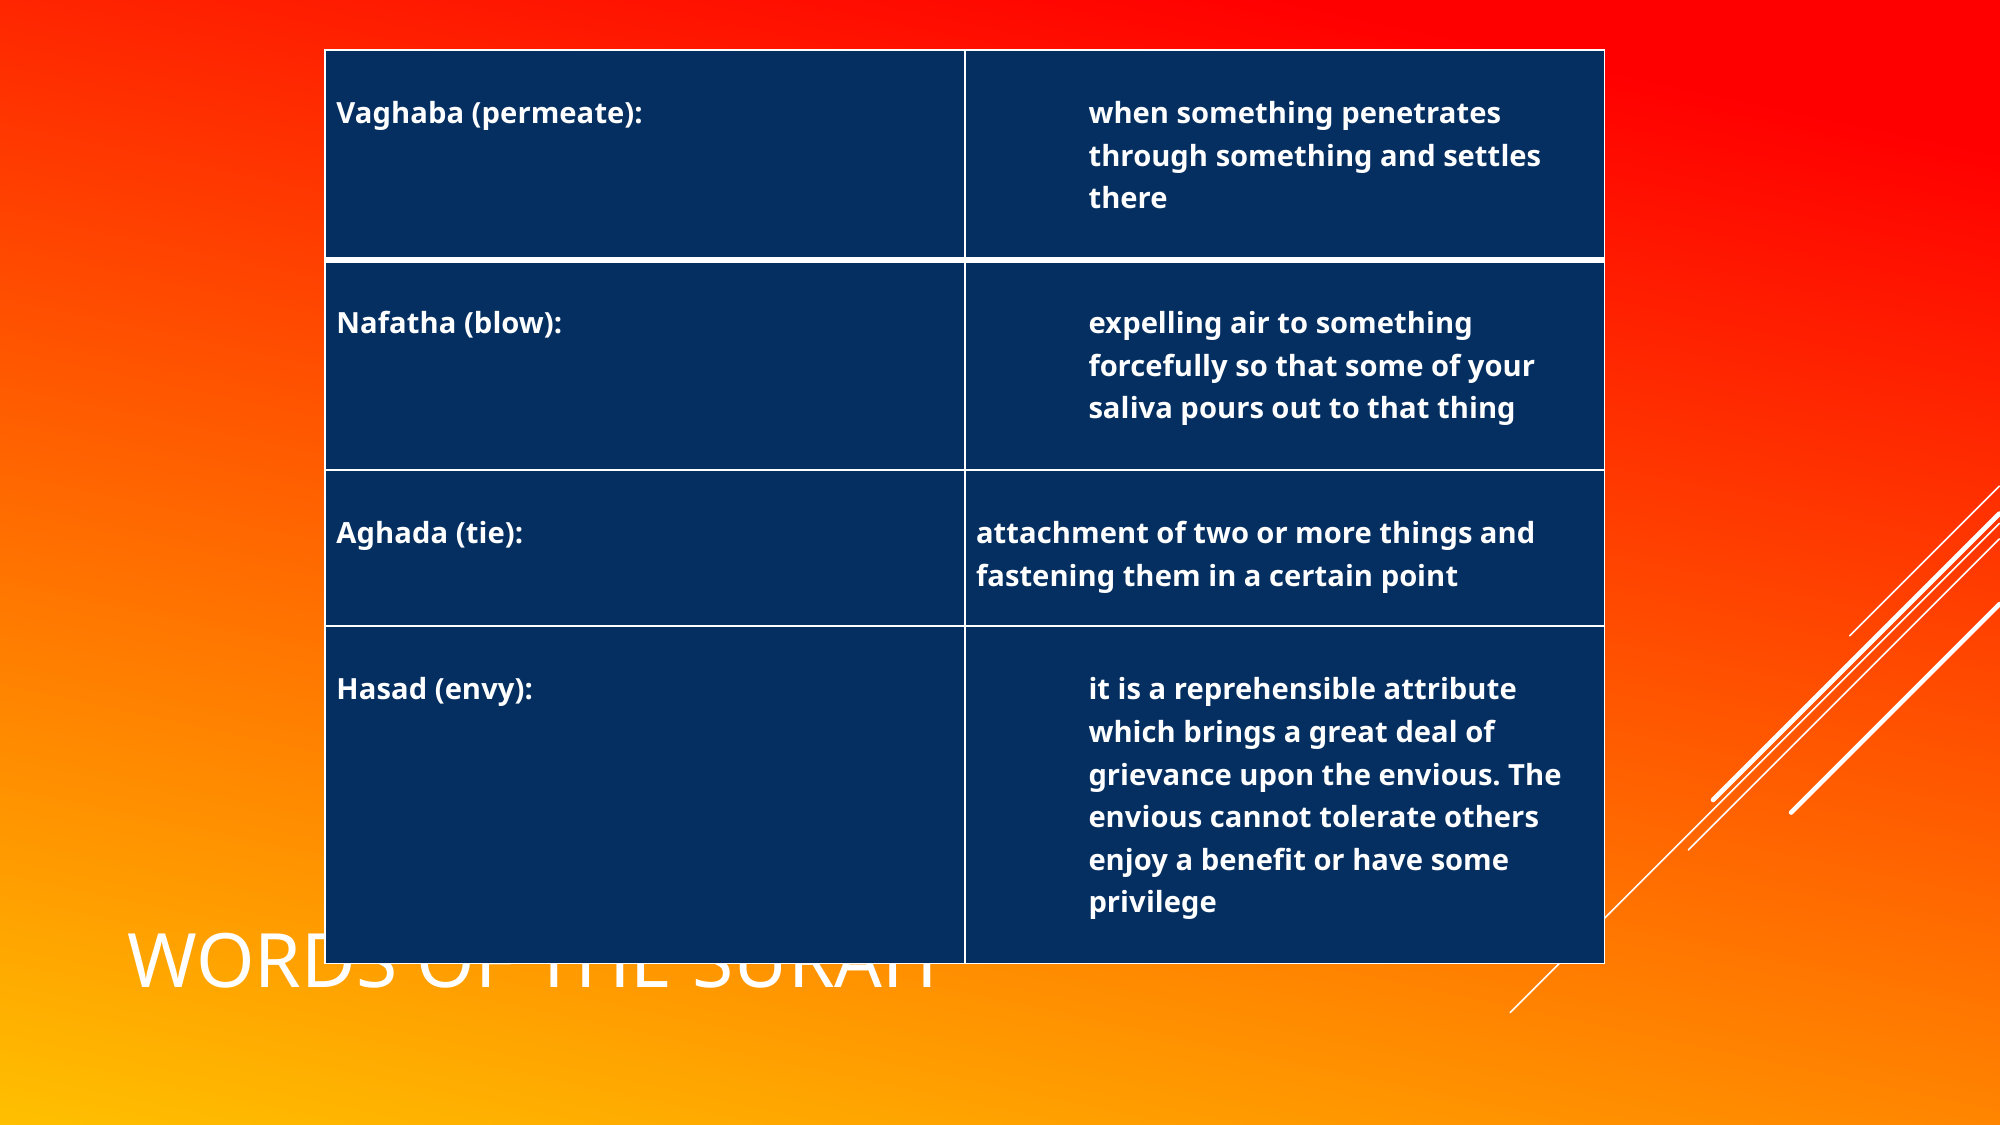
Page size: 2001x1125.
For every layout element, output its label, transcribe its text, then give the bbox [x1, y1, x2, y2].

table_cell attachment of two or more things and fastening them in a certain point [966, 471, 1604, 625]
table_cell Aghada (tie): [326, 471, 964, 625]
table_cell Nafatha (blow): [326, 263, 964, 469]
table_header Vaghaba (permeate): [326, 75, 964, 257]
table_cell Hasad (envy): [326, 627, 964, 963]
table_cell it is a reprehensible attribute which brings a great deal of grievance upon the envious. The envious cannot tolerate others enjoy a benefit or have some privilege [966, 627, 1604, 963]
text_box [0, 0, 2000, 75]
table_header when something penetrates through something and settles there [966, 75, 1604, 257]
title Words of the surah [112, 736, 1513, 1090]
table_cell expelling air to something forcefully so that some of your saliva pours out to that thing [966, 263, 1604, 469]
